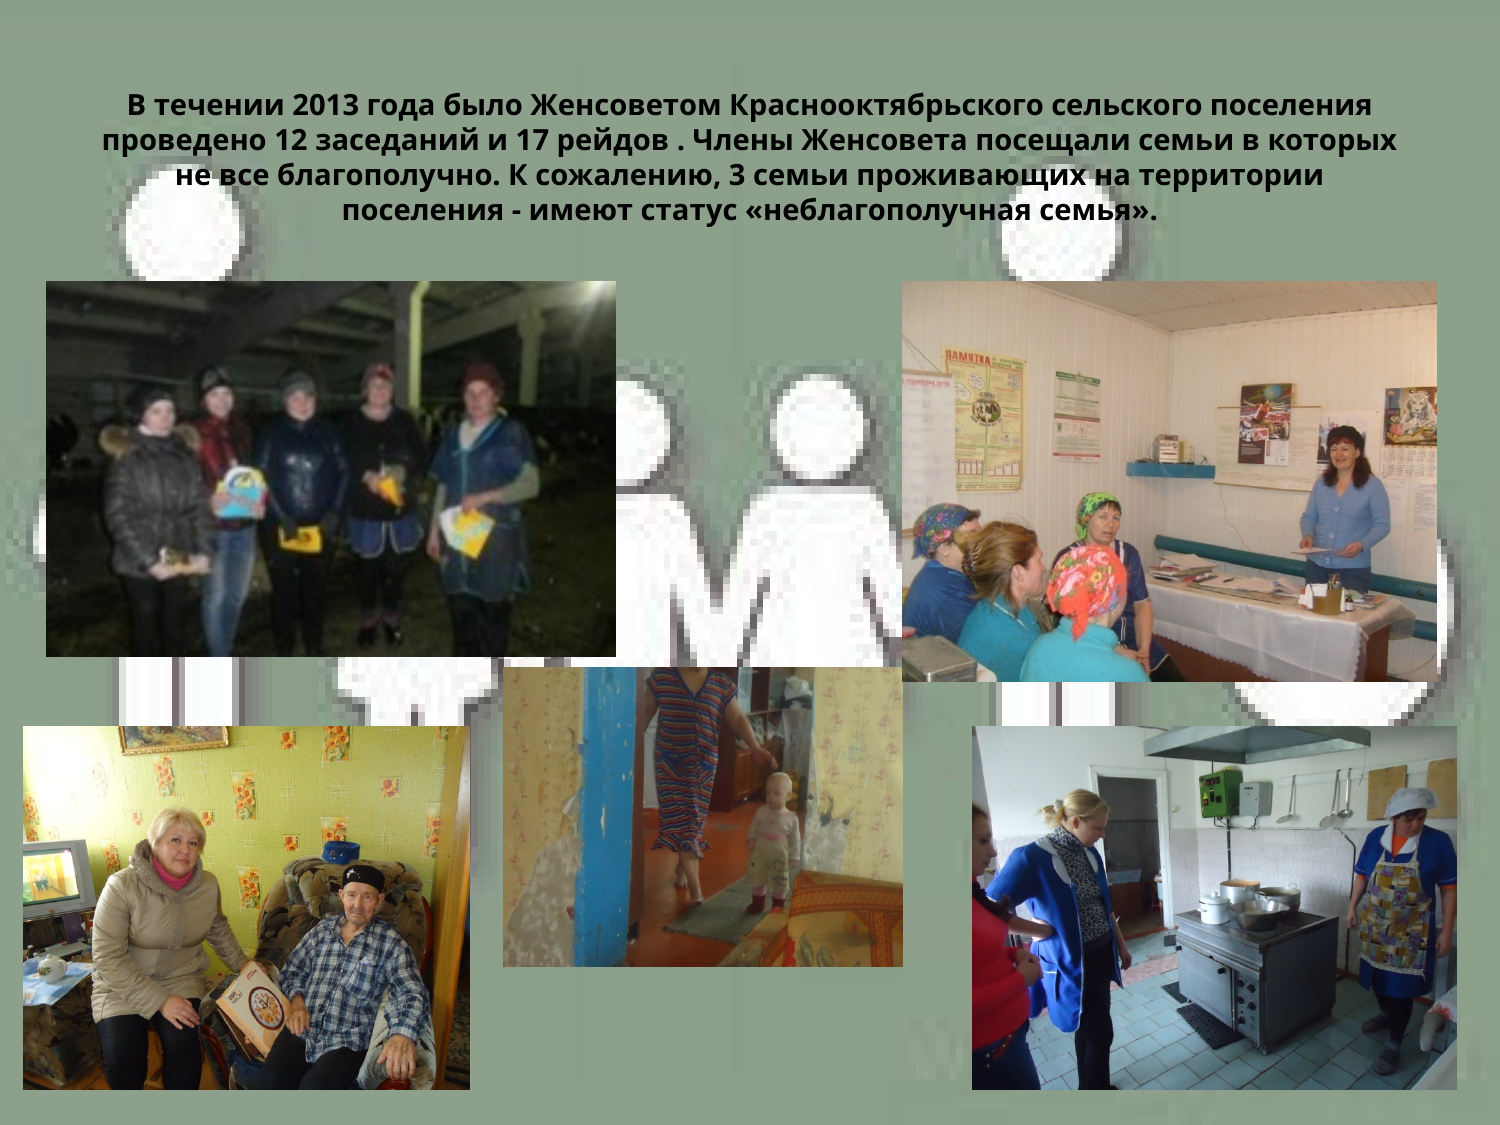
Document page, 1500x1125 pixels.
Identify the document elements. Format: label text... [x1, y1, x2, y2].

picture [23, 726, 470, 1091]
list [46, 280, 617, 657]
picture [503, 280, 1437, 967]
title В течении 2013 года было Женсоветом Краснооктябрьского сельского поселения проведено 12 заседаний и 17 рейдов . Члены Женсовета посещали семьи в которых не все благополучно. К сожалению, 3 семьи проживающих на территории поселения - имеют статус «неблагополучная семья». [75, 45, 1425, 233]
picture [972, 726, 1458, 1091]
